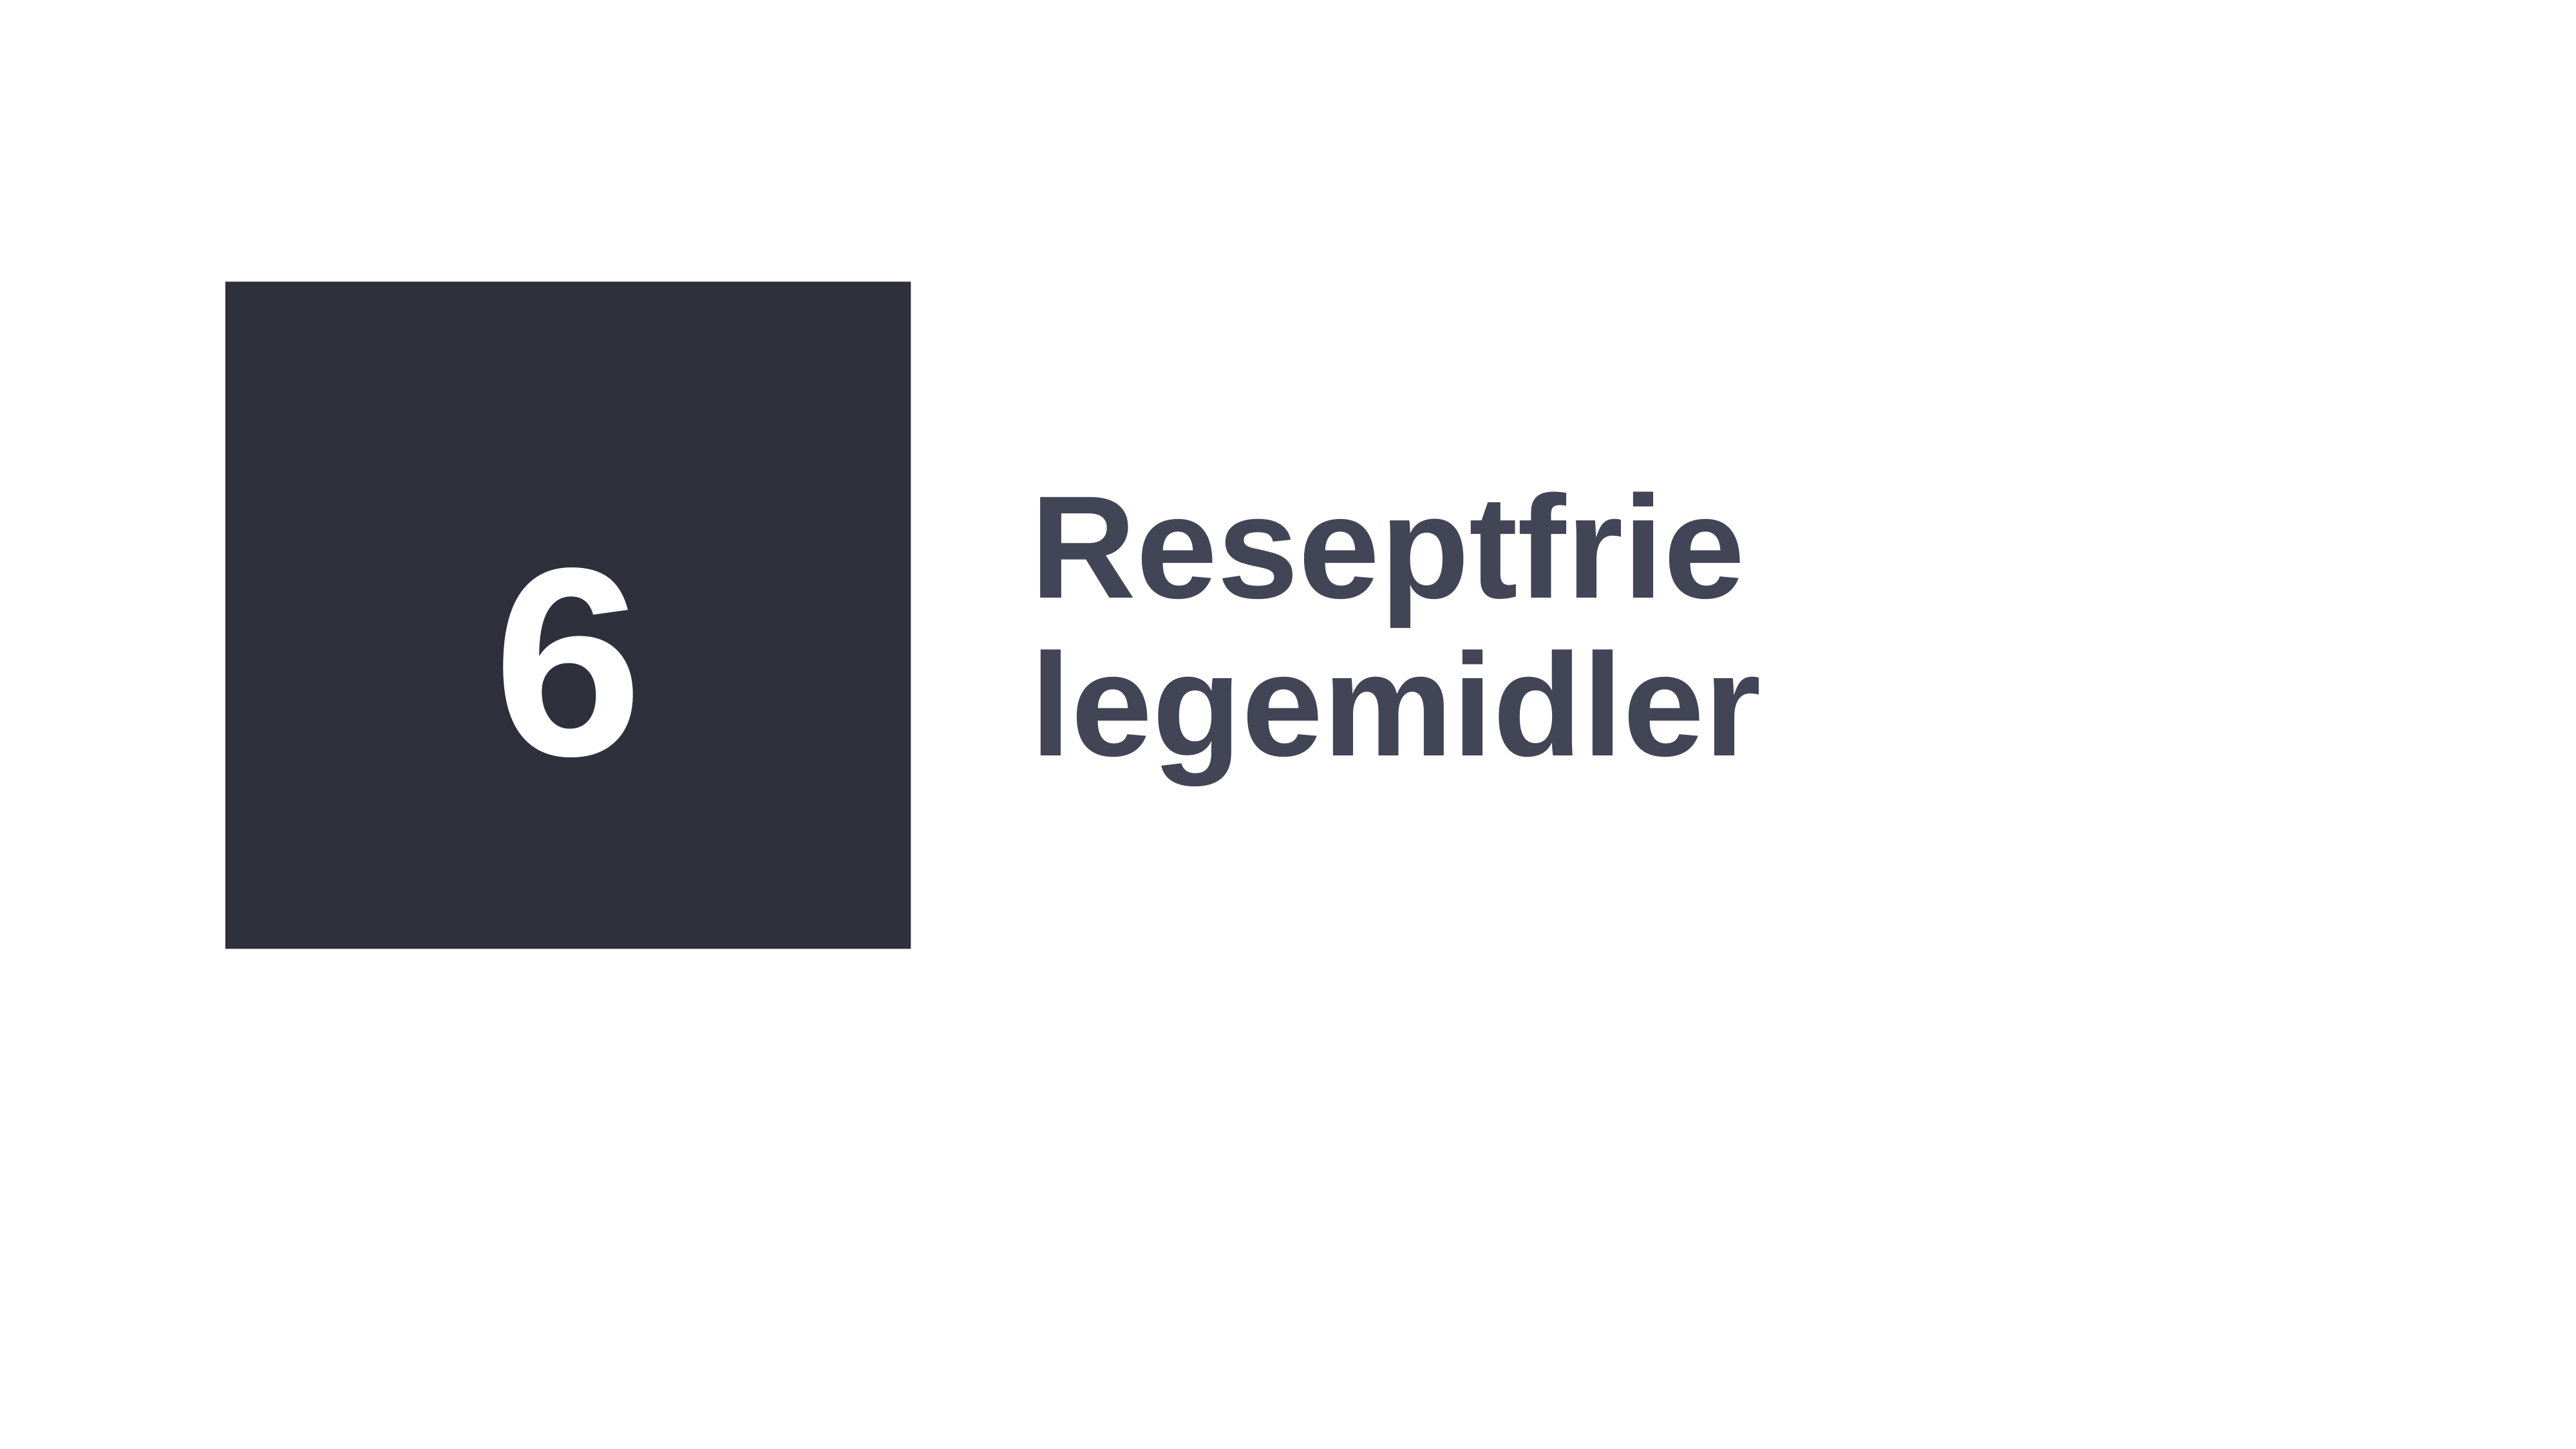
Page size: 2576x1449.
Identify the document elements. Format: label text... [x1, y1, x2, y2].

text_box Reseptfrie legemidler [1025, 466, 2382, 793]
text_box [225, 281, 911, 949]
text_box 6 [381, 417, 755, 814]
